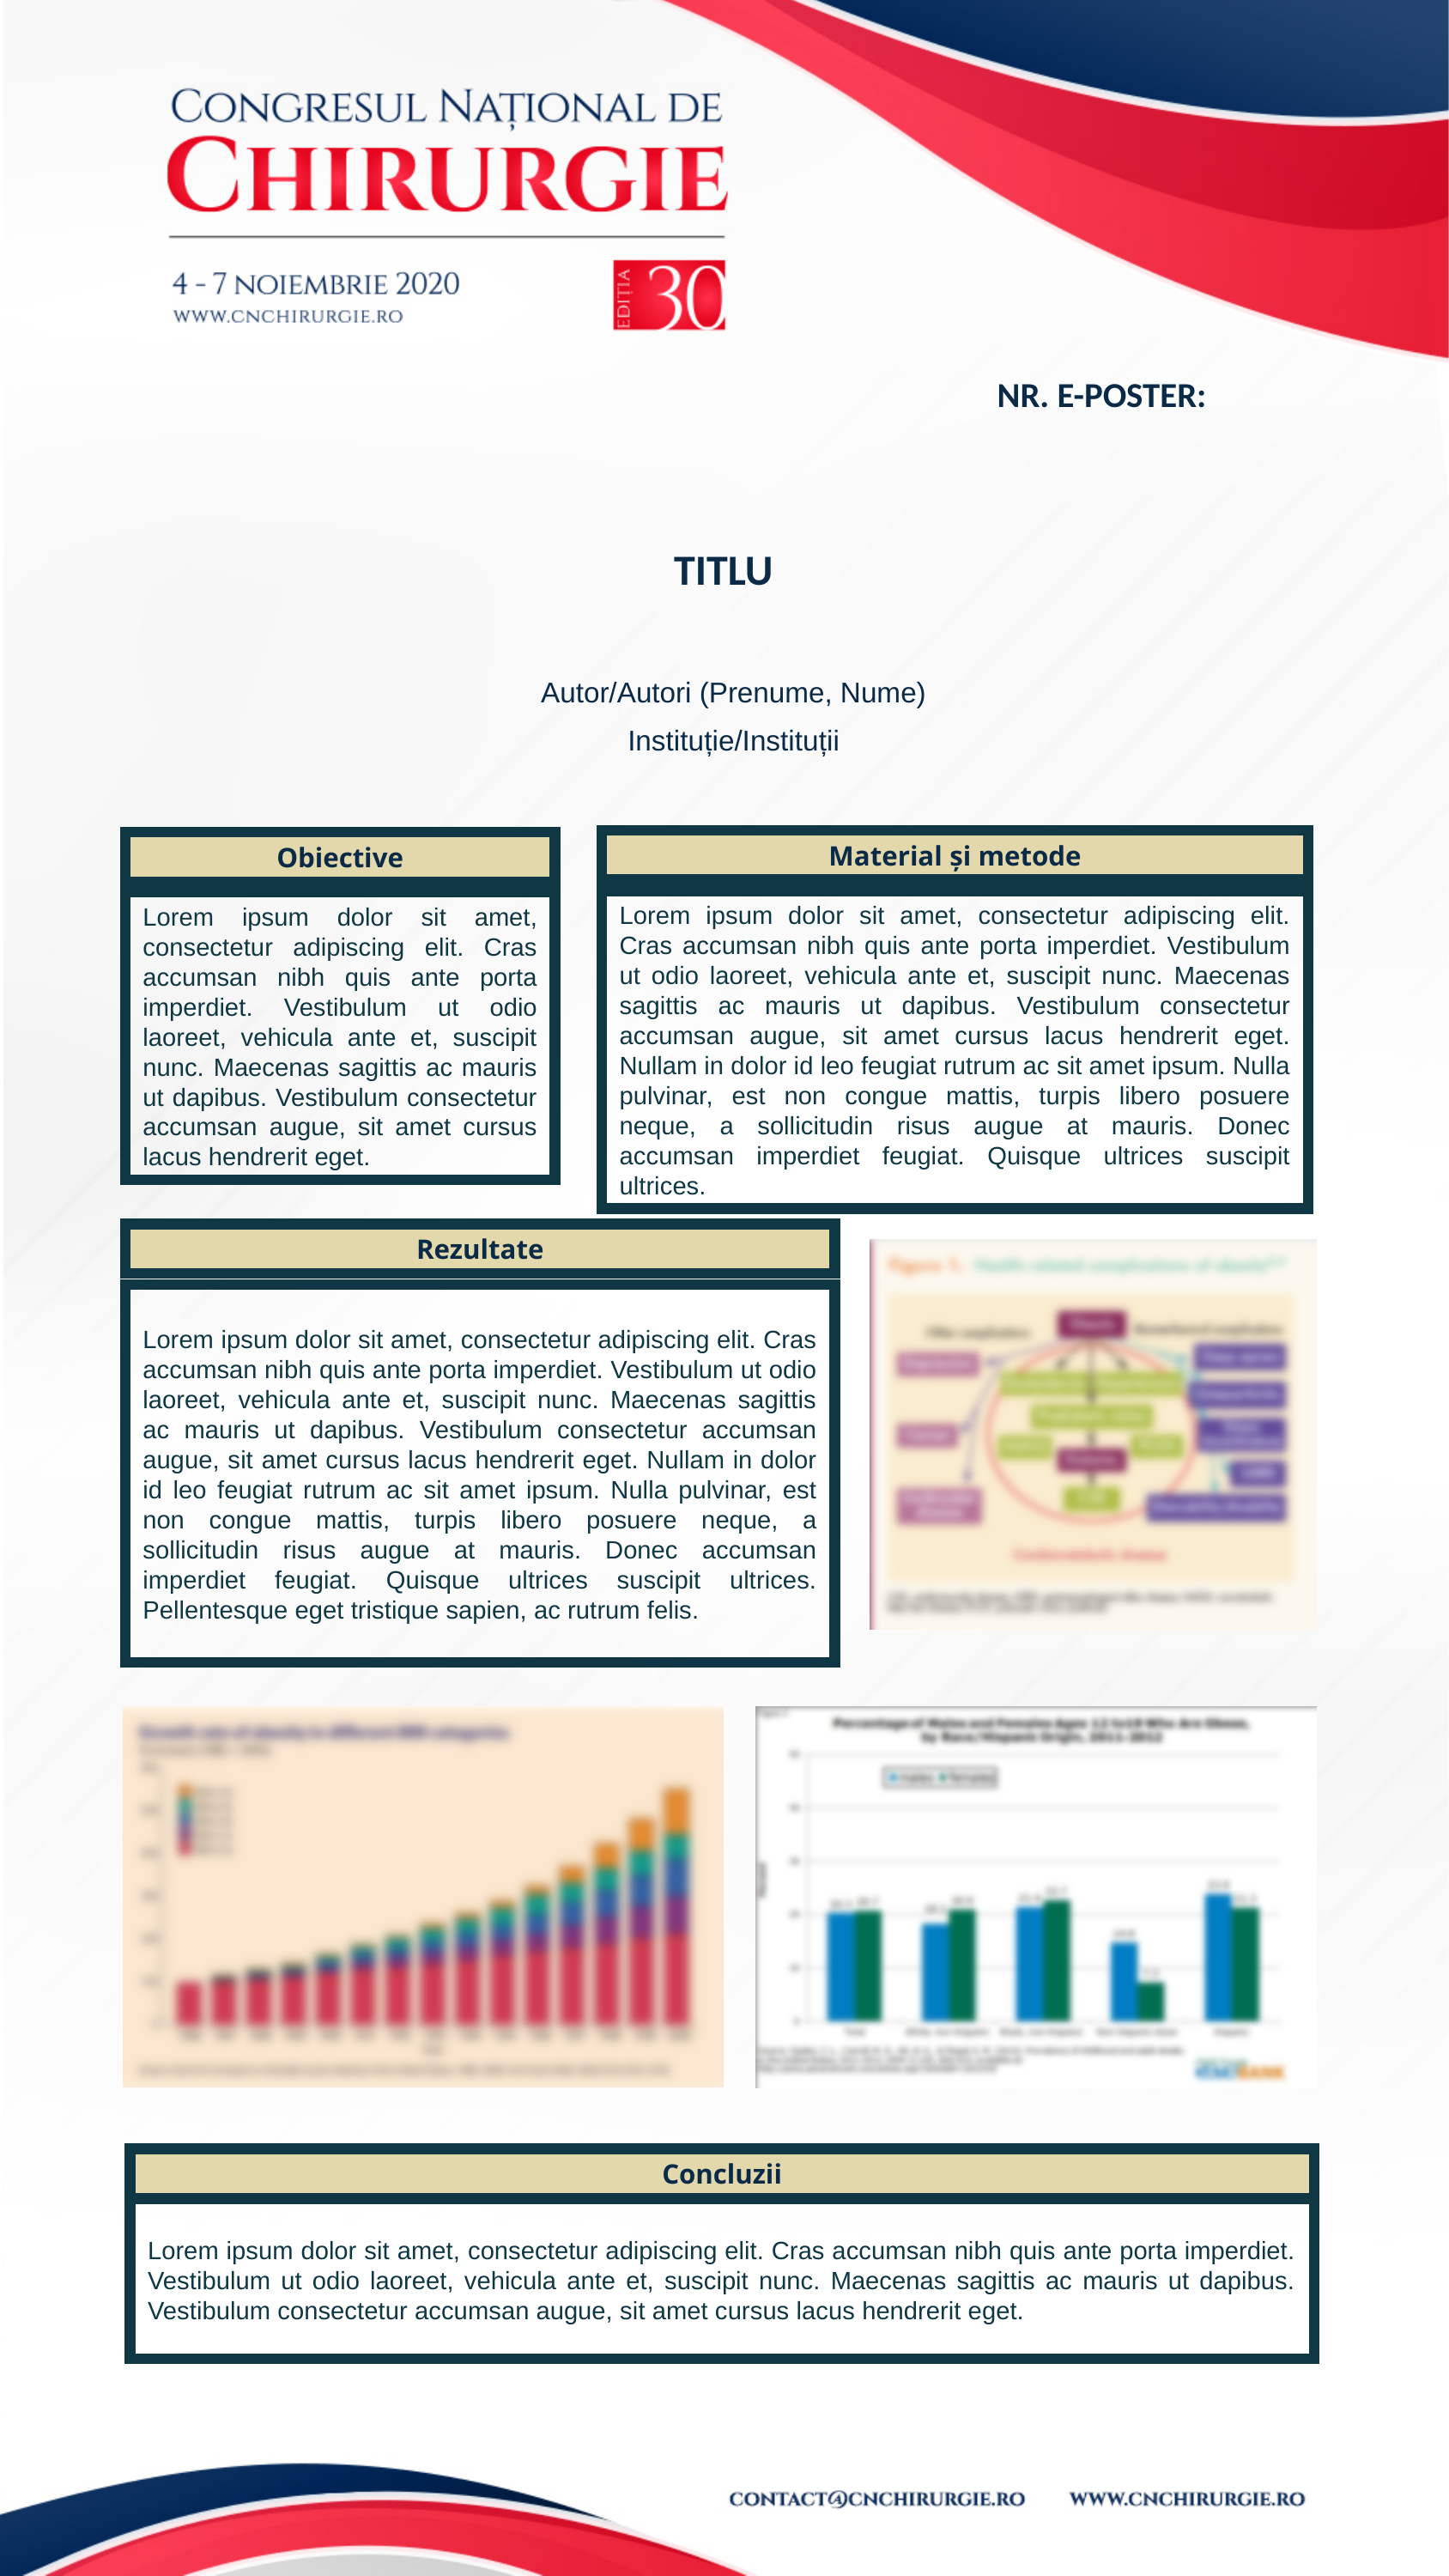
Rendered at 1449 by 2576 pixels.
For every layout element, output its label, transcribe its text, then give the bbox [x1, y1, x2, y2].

text_box Lorem ipsum dolor sit amet, consectetur adipiscing elit. Cras accumsan nibh quis ante porta imperdiet. Vestibulum ut odio laoreet, vehicula ante et, suscipit nunc. Maecenas sagittis ac mauris ut dapibus. Vestibulum consectetur accumsan augue, sit amet cursus lacus hendrerit eget. [124, 891, 555, 1180]
text_box Lorem ipsum dolor sit amet, consectetur adipiscing elit. Cras accumsan nibh quis ante porta imperdiet. Vestibulum ut odio laoreet, vehicula ante et, suscipit nunc. Maecenas sagittis ac mauris ut dapibus. Vestibulum consectetur accumsan augue, sit amet cursus lacus hendrerit eget. Nullam in dolor id leo feugiat rutrum ac sit amet ipsum. Nulla pulvinar, est non congue mattis, turpis libero posuere neque, a sollicitudin risus augue at mauris. Donec accumsan imperdiet feugiat. Quisque ultrices suscipit ultrices. [602, 890, 1309, 1209]
text_box Lorem ipsum dolor sit amet, consectetur adipiscing elit. Cras accumsan nibh quis ante porta imperdiet. Vestibulum ut odio laoreet, vehicula ante et, suscipit nunc. Maecenas sagittis ac mauris ut dapibus. Vestibulum consectetur accumsan augue, sit amet cursus lacus hendrerit eget. Nullam in dolor id leo feugiat rutrum ac sit amet ipsum. Nulla pulvinar, est non congue mattis, turpis libero posuere neque, a sollicitudin risus augue at mauris. Donec accumsan imperdiet feugiat. Quisque ultrices suscipit ultrices. Pellentesque eget tristique sapien, ac rutrum felis. [124, 1285, 835, 1663]
text_box Concluzii [130, 2148, 1314, 2199]
text_box Autor/Autori (Prenume, Nume) [206, 667, 1261, 715]
text_box Instituție/Instituții [196, 715, 1271, 763]
text_box Material și metode [602, 829, 1309, 880]
text_box Rezultate [124, 1224, 835, 1274]
text_box Lorem ipsum dolor sit amet, consectetur adipiscing elit. Cras accumsan nibh quis ante porta imperdiet. Vestibulum ut odio laoreet, vehicula ante et, suscipit nunc. Maecenas sagittis ac mauris ut dapibus. Vestibulum consectetur accumsan augue, sit amet cursus lacus hendrerit eget. [130, 2199, 1314, 2360]
text_box NR. E-POSTER: [984, 366, 1360, 421]
picture [0, 0, 1449, 2576]
text_box TITLU [196, 536, 1252, 601]
text_box Obiective [124, 832, 555, 882]
